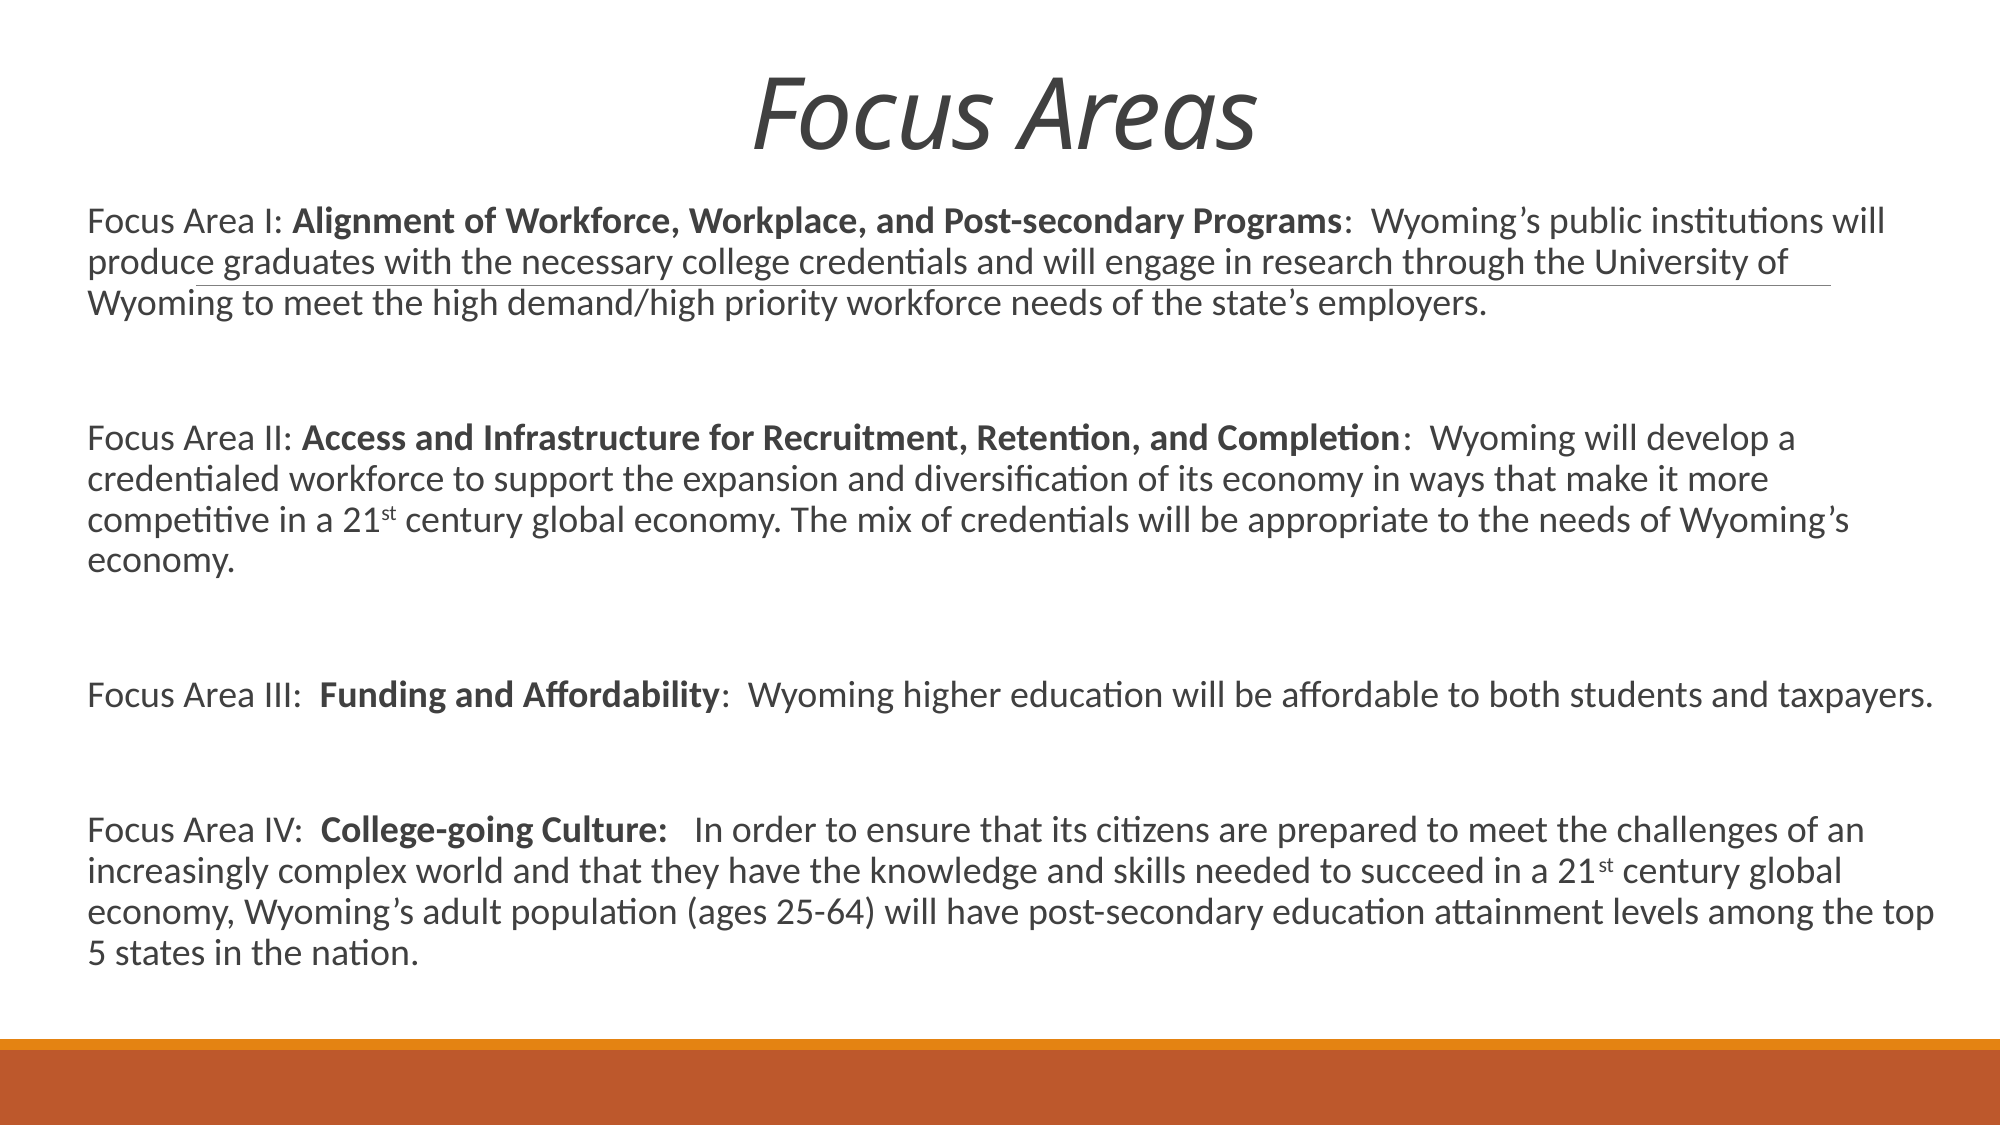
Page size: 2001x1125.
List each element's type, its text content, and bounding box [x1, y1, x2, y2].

title Focus Areas [180, 47, 1830, 178]
list Focus Area I: Alignment of Workforce, Workplace, and Post-secondary Programs: Wyoming’s public institutions will produce graduates with the necessary college credentials and will engage in research through the University of Wyoming to meet the high demand/high priority workforce needs of the state’s employers. Focus Area II: Access and Infrastructure for Recruitment, Retention, and Completion: Wyoming will develop a credentialed workforce to support the expansion and diversification of its economy in ways that make it more competitive in a 21st century global economy. The mix of credentials will be appropriate to the needs of Wyoming’s economy. Focus Area III: Funding and Affordability: Wyoming higher education will be affordable to both students and taxpayers. Focus Area IV: College-going Culture: In order to ensure that its citizens are prepared to meet the challenges of an increasingly complex world and that they have the knowledge and skills needed to succeed in a 21st century global economy, Wyoming’s adult population (ages 25-64) will have post-secondary education attainment levels among the top 5 states in the nation. [72, 193, 1938, 1030]
